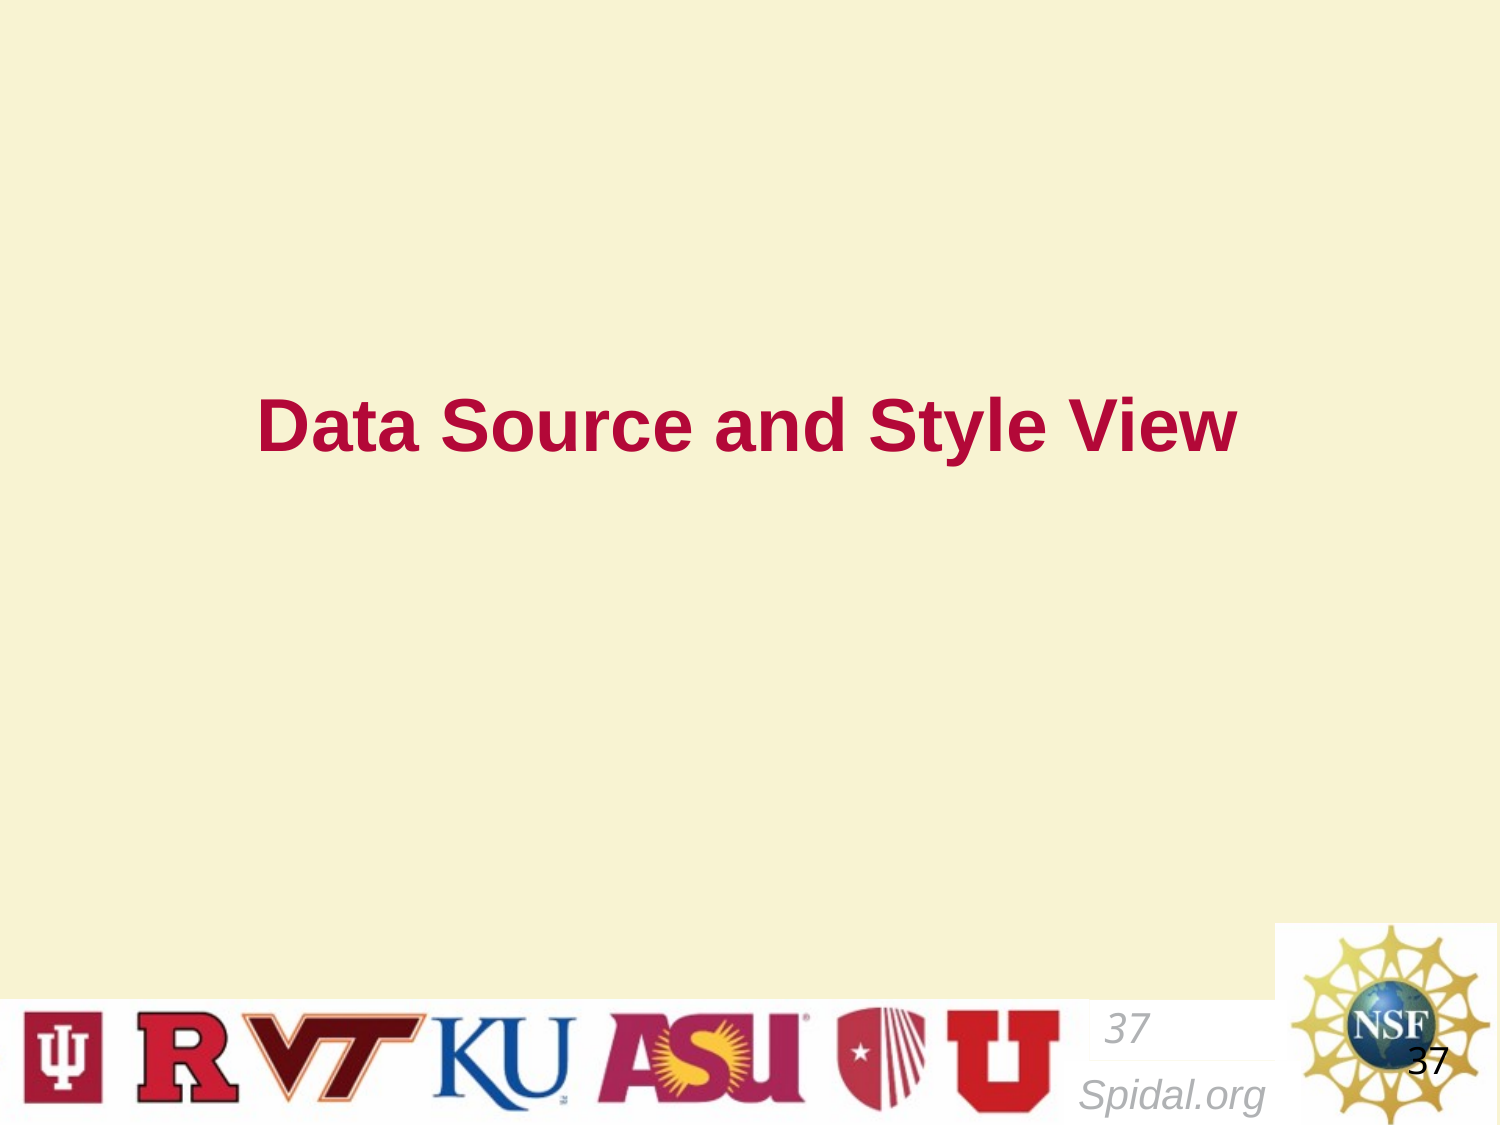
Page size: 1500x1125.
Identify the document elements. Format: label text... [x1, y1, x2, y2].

picture [0, 999, 1089, 1125]
picture [1275, 923, 1497, 1125]
title Data Source and Style View [100, 187, 1395, 656]
slide_number 37 [1392, 1038, 1500, 1087]
